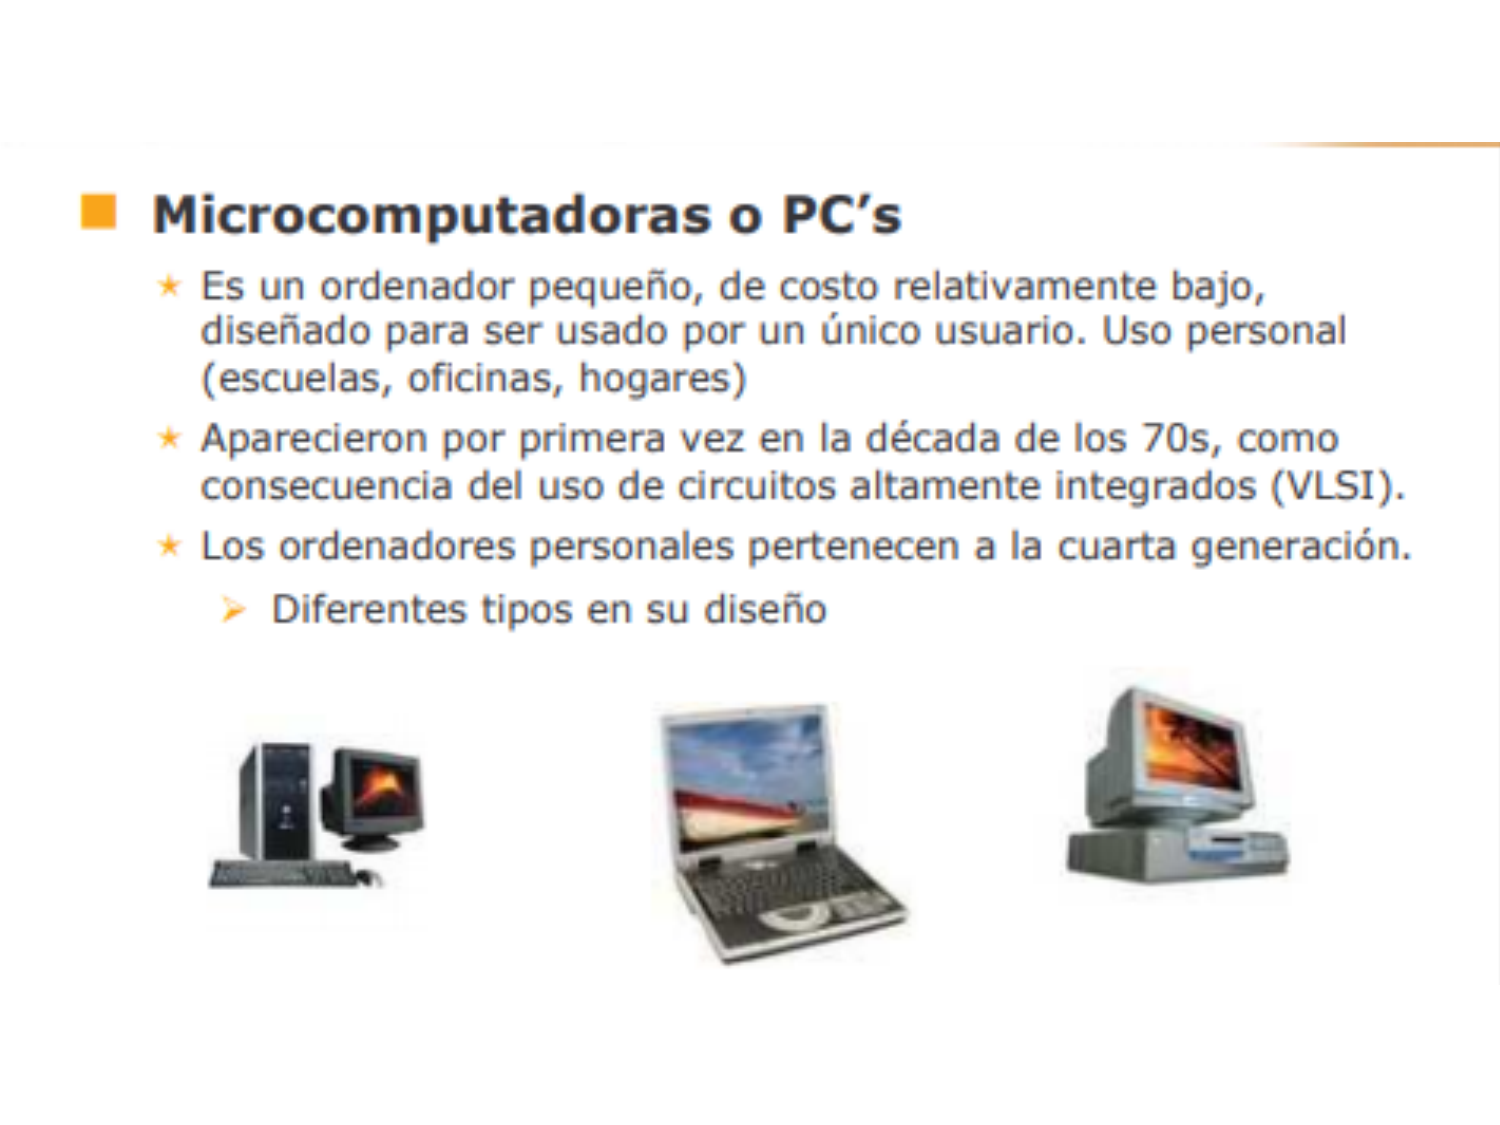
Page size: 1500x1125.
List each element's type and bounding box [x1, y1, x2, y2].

picture [0, 142, 1500, 985]
